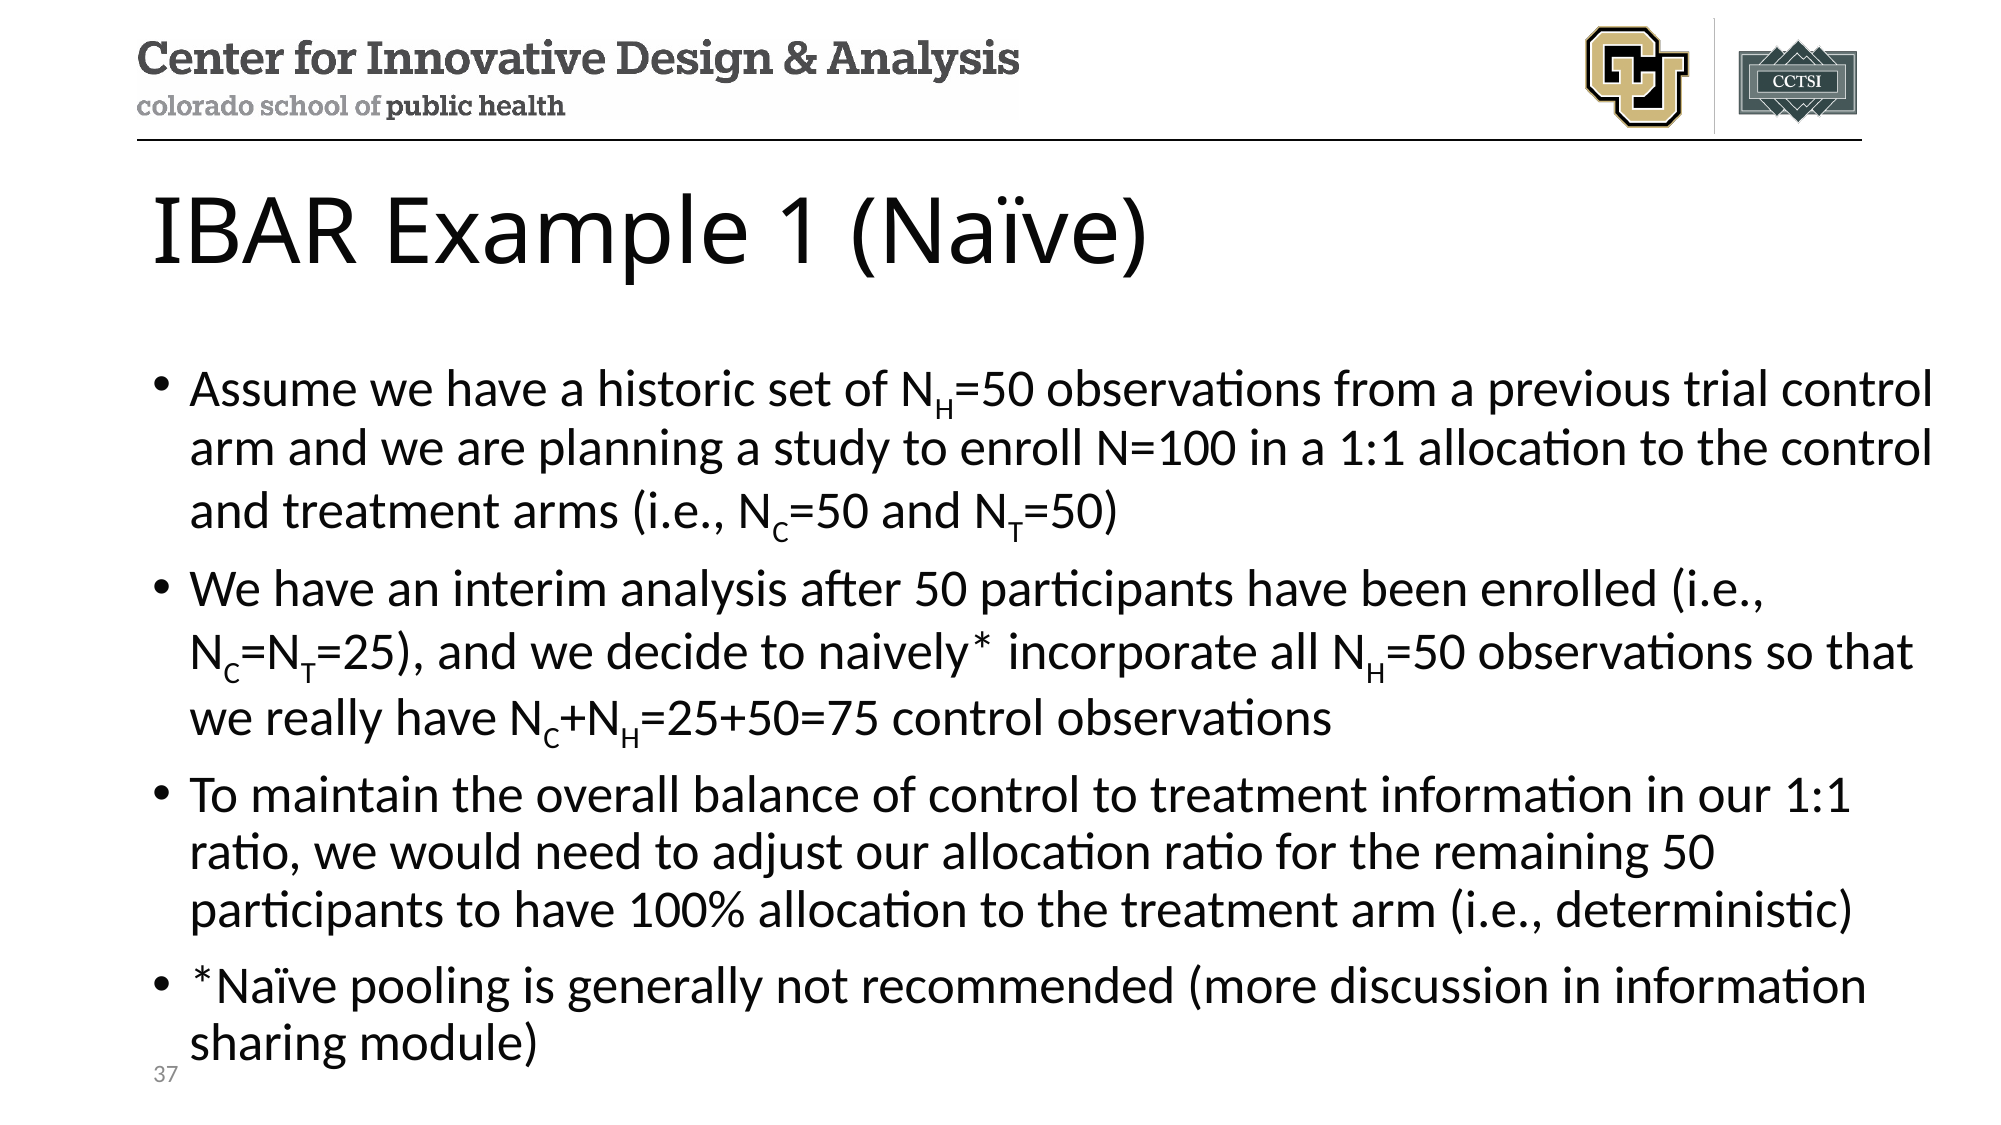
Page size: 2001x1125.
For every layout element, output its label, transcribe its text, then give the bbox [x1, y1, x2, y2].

slide_number 37 [138, 1042, 589, 1103]
title IBAR Example 1 (Naïve) [137, 150, 1863, 318]
picture [1584, 17, 1857, 134]
picture [137, 39, 1019, 120]
list Assume we have a historic set of NH=50 observations from a previous trial control arm and we are planning a study to enroll N=100 in a 1:1 allocation to the control and treatment arms (i.e., NC=50 and NT=50) We have an interim analysis after 50 participants have been enrolled (i.e., NC=NT=25), and we decide to naively* incorporate all NH=50 observations so that we really have NC+NH=25+50=75 control observations To maintain the overall balance of control to treatment information in our 1:1 ratio, we would need to adjust our allocation ratio for the remaining 50 participants to have 100% allocation to the treatment arm (i.e., deterministic) *Naïve pooling is generally not recommended (more discussion in information sharing module) [137, 347, 1962, 1083]
